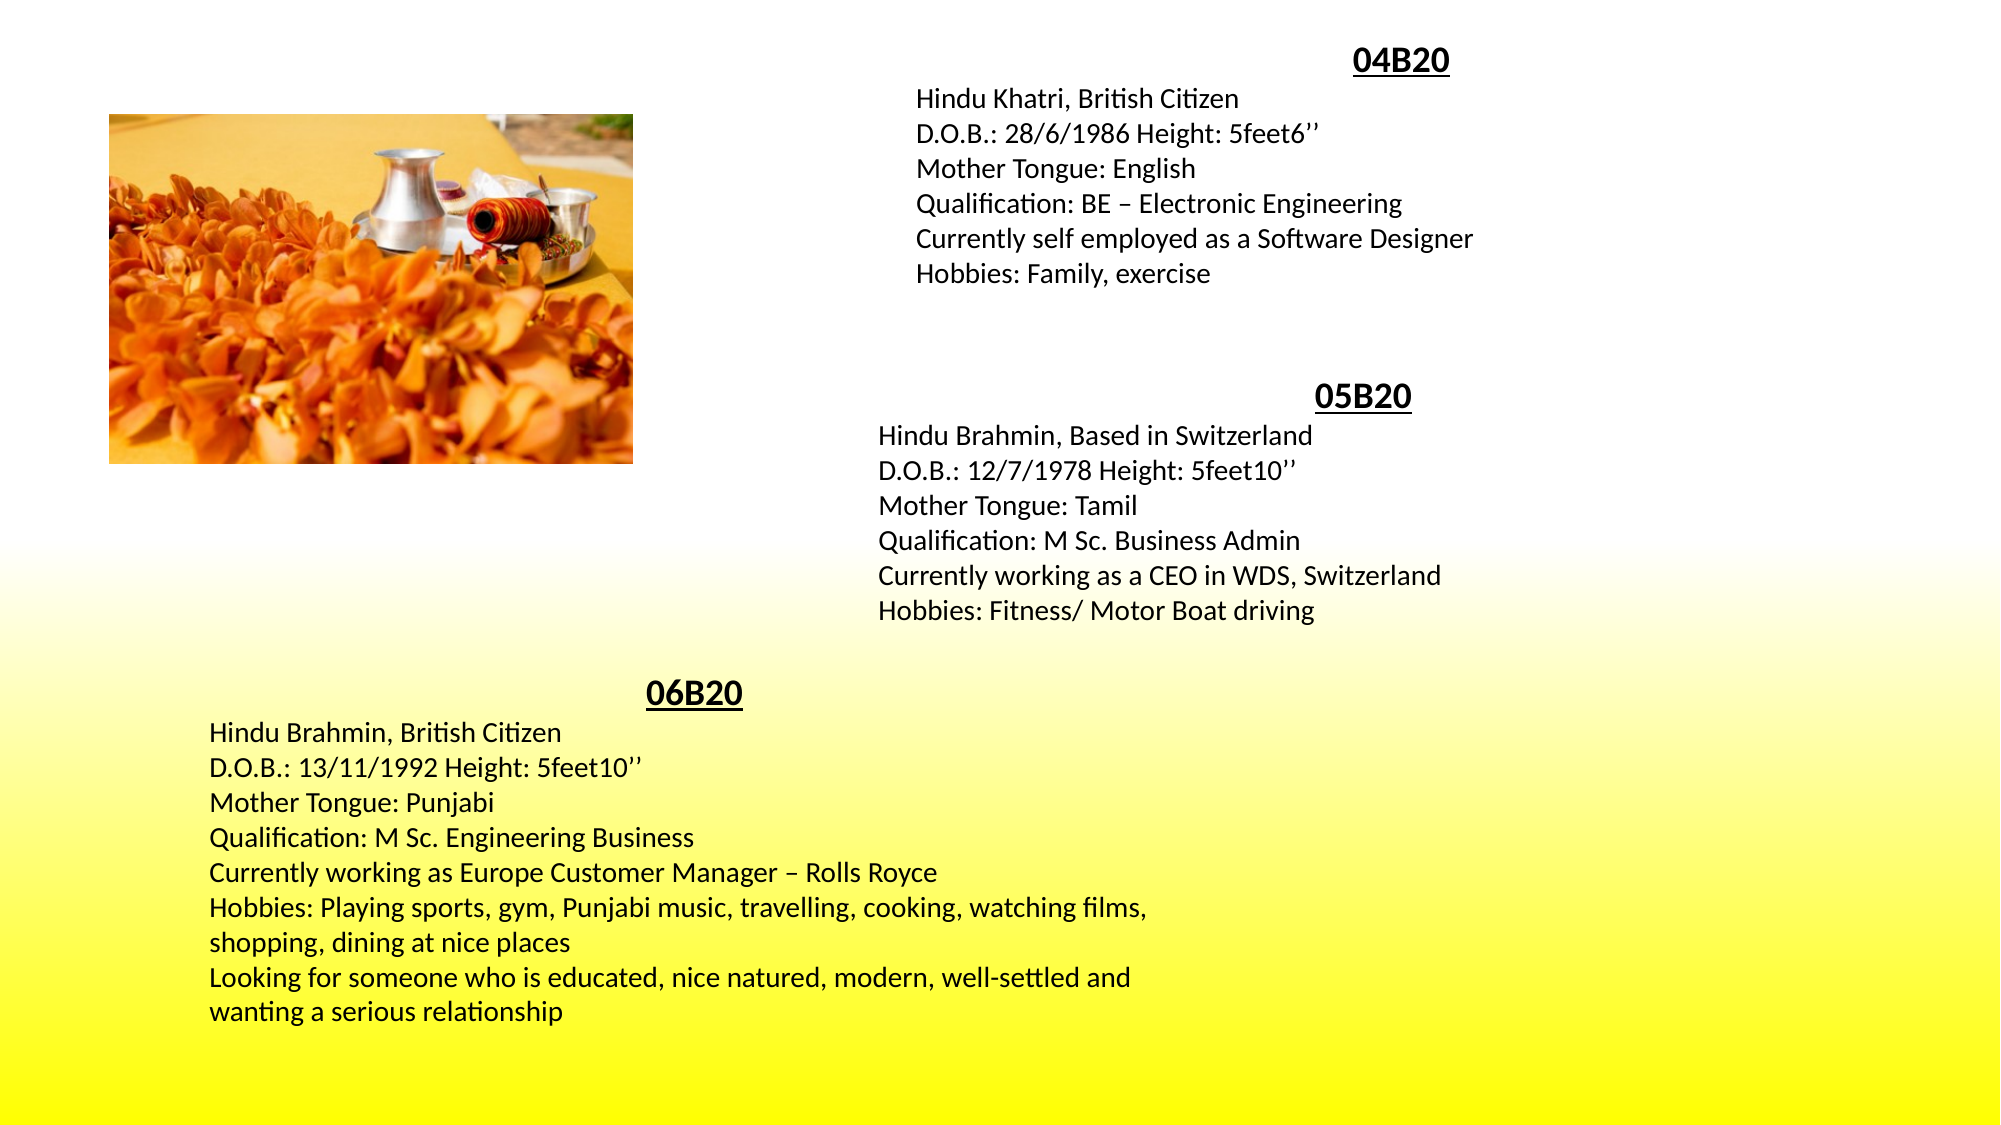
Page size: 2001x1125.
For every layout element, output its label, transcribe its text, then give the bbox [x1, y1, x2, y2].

text_box 06B20 Hindu Brahmin, British Citizen D.O.B.: 13/11/1992 Height: 5feet10’’ Mother Tongue: Punjabi Qualification: M Sc. Engineering Business Currently working as Europe Customer Manager – Rolls Royce Hobbies: Playing sports, gym, Punjabi music, travelling, cooking, watching films, shopping, dining at nice places Looking for someone who is educated, nice natured, modern, well-settled and wanting a serious relationship [194, 660, 1195, 1036]
picture [109, 114, 633, 464]
text_box 05B20 Hindu Brahmin, Based in Switzerland D.O.B.: 12/7/1978 Height: 5feet10’’ Mother Tongue: Tamil Qualification: M Sc. Business Admin Currently working as a CEO in WDS, Switzerland Hobbies: Fitness/ Motor Boat driving [863, 364, 1864, 634]
text_box 04B20 Hindu Khatri, British Citizen D.O.B.: 28/6/1986 Height: 5feet6’’ Mother Tongue: English Qualification: BE – Electronic Engineering Currently self employed as a Software Designer Hobbies: Family, exercise [901, 27, 1902, 297]
